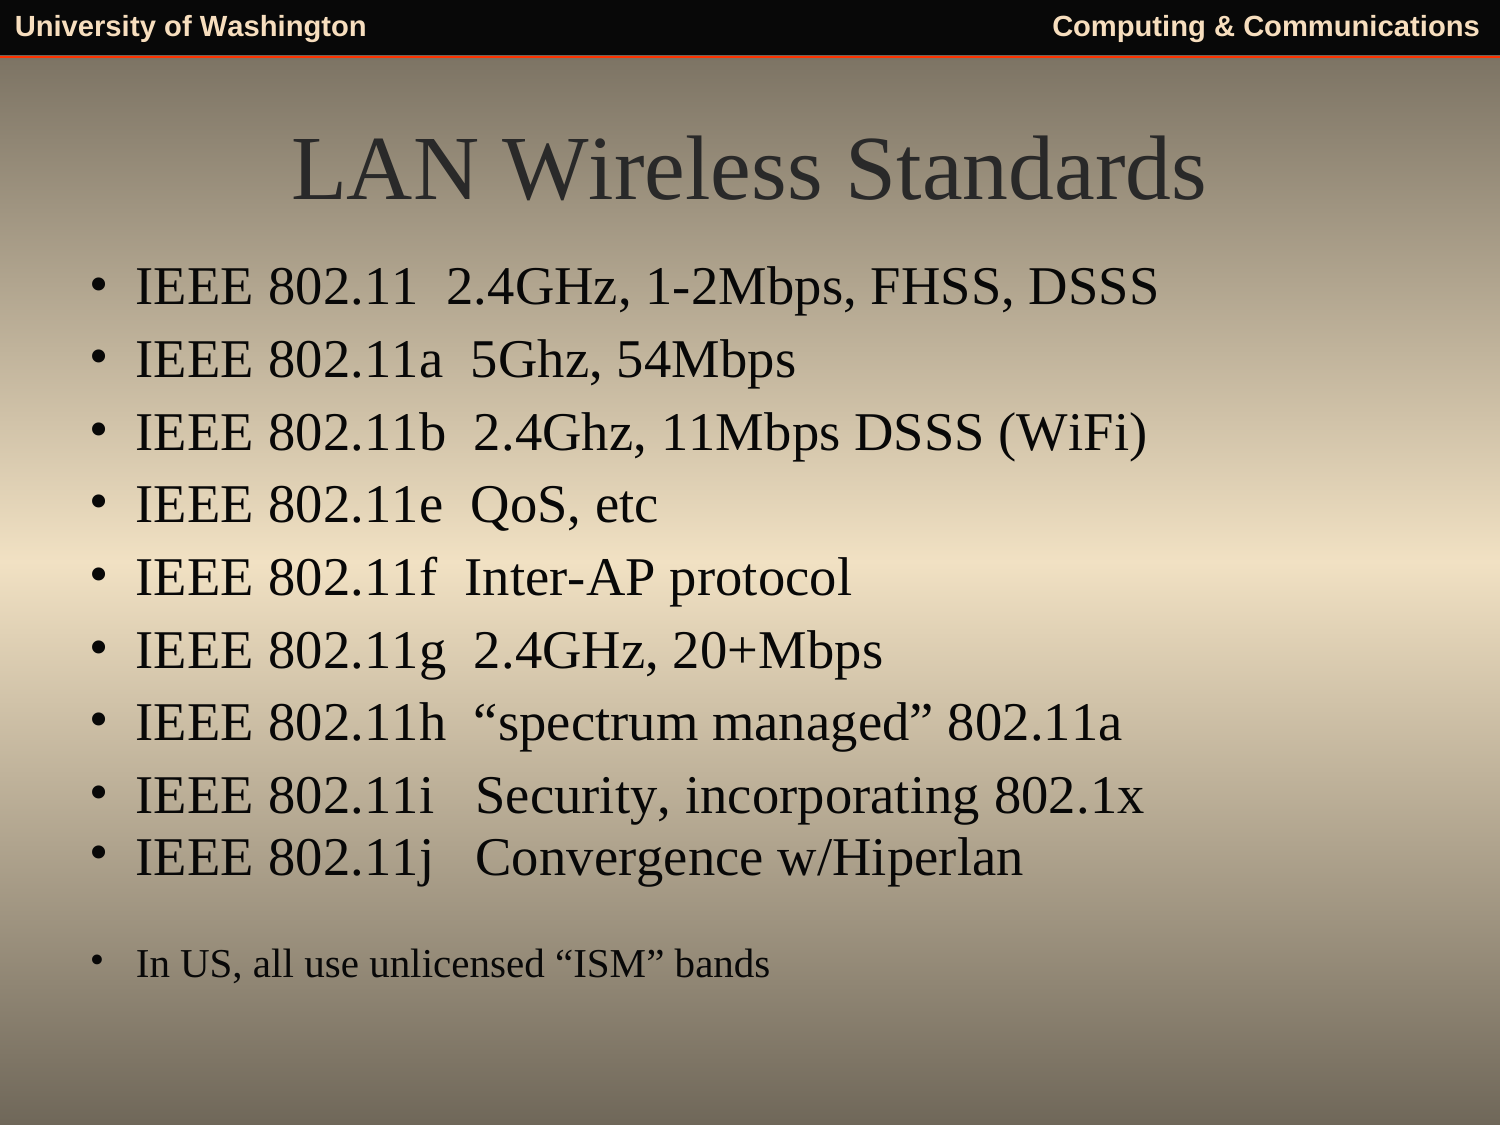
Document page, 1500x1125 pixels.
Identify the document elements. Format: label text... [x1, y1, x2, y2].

list IEEE 802.11 2.4GHz, 1-2Mbps, FHSS, DSSS IEEE 802.11a 5Ghz, 54Mbps IEEE 802.11b 2.4Ghz, 11Mbps DSSS (WiFi) IEEE 802.11e QoS, etc IEEE 802.11f Inter-AP protocol IEEE 802.11g 2.4GHz, 20+Mbps IEEE 802.11h “spectrum managed” 802.11a IEEE 802.11i Security, incorporating 802.1x IEEE 802.11j Convergence w/Hiperlan In US, all use unlicensed “ISM” bands [74, 249, 1450, 1000]
title LAN Wireless Standards [112, 99, 1388, 225]
